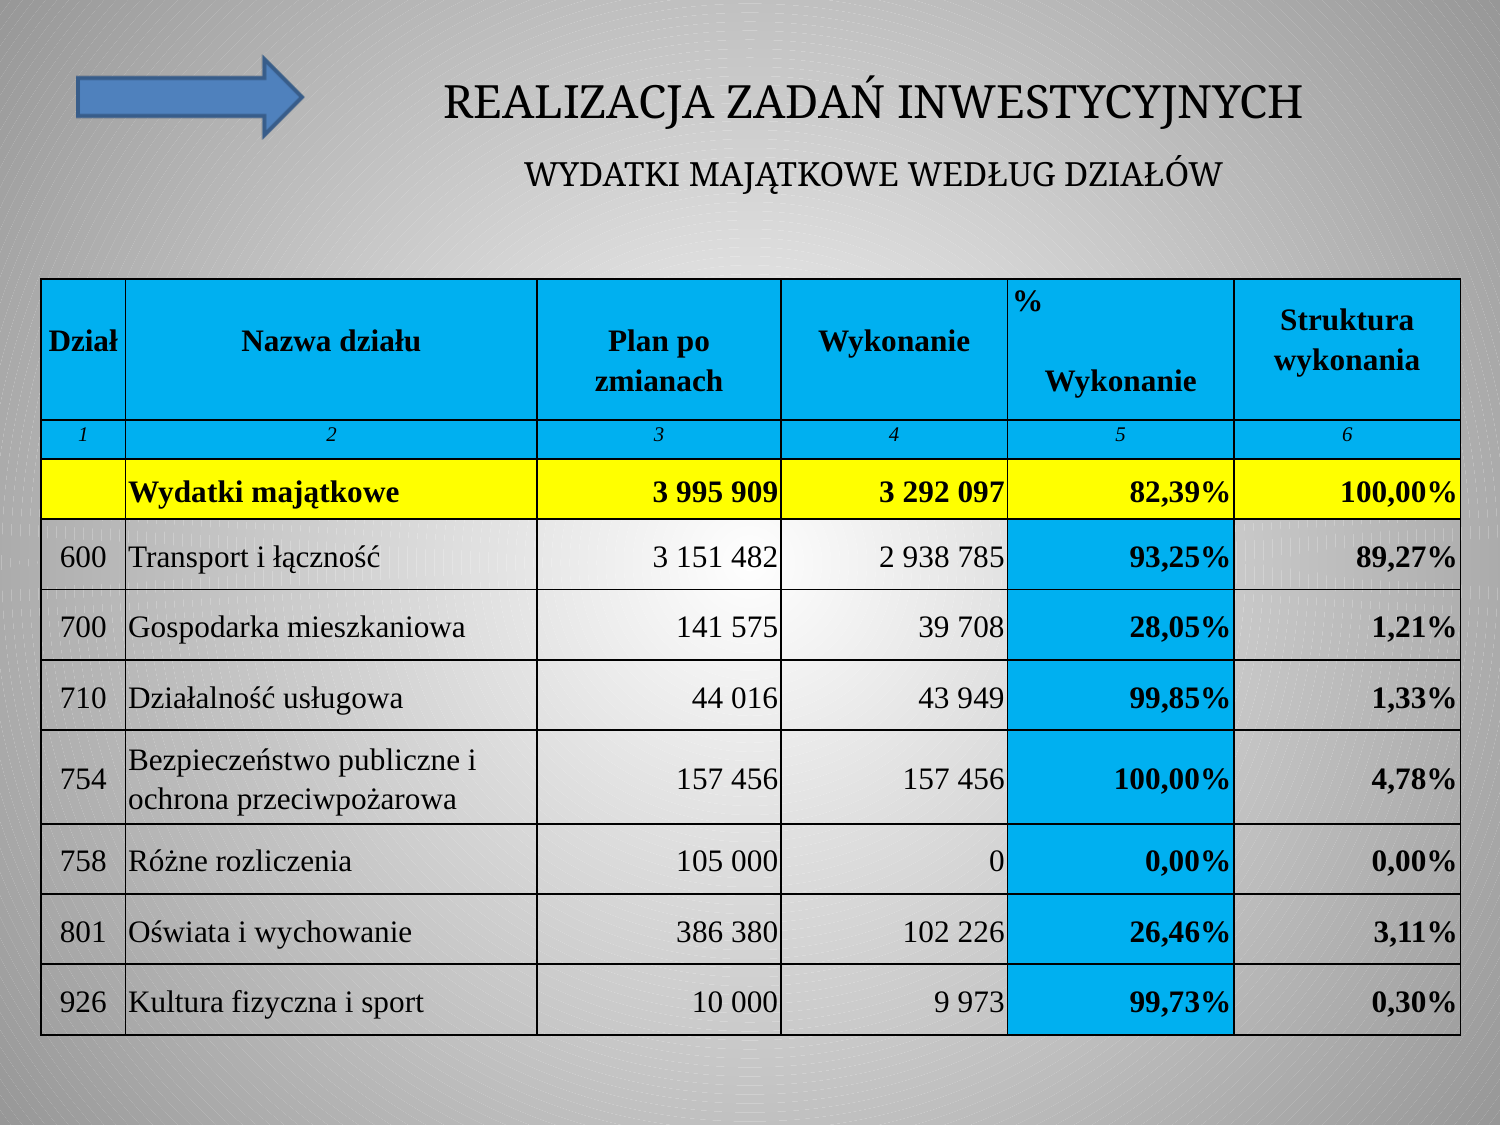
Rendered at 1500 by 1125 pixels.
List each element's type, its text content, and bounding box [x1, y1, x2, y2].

table_cell 99,73% [1008, 965, 1233, 1034]
table_cell 600 [42, 520, 125, 589]
table_header Plan po zmianach [538, 280, 780, 419]
table_cell 28,05% [1008, 590, 1233, 659]
table_cell 44 016 [538, 661, 780, 729]
table_cell 157 456 [538, 731, 780, 823]
table_cell 102 226 [782, 895, 1007, 963]
table_cell 926 [42, 965, 125, 1034]
table_cell 89,27% [1235, 520, 1460, 589]
table_cell 3 292 097 [782, 460, 1007, 518]
table_cell 754 [42, 731, 125, 823]
table_header Wykonanie [782, 280, 1007, 419]
table_cell 3 [538, 421, 780, 458]
table_cell 99,85% [1008, 661, 1233, 729]
table_cell 386 380 [538, 895, 780, 963]
table_cell 26,46% [1008, 895, 1233, 963]
table_cell 10 000 [538, 965, 780, 1034]
table_header Dział [42, 280, 125, 419]
table_cell Wydatki majątkowe [126, 460, 536, 518]
table_cell 0 [782, 825, 1007, 893]
table_header Nazwa działu [126, 280, 536, 419]
table_cell 82,39% [1008, 460, 1233, 518]
table_cell 4,78% [1235, 731, 1460, 823]
text_box REALIZACJA ZADAŃ INWESTYCYJNYCH WYDATKI MAJĄTKOWE WEDŁUG DZIAŁÓW [324, 65, 1424, 200]
table_cell 0,00% [1235, 825, 1460, 893]
table_cell Działalność usługowa [126, 661, 536, 729]
table_cell Różne rozliczenia [126, 825, 536, 893]
table_cell 4 [782, 421, 1007, 458]
table_cell 758 [42, 825, 125, 893]
table_cell 39 708 [782, 590, 1007, 659]
table_cell Bezpieczeństwo publiczne i ochrona przeciwpożarowa [126, 731, 536, 823]
table_cell 1,21% [1235, 590, 1460, 659]
table_cell Transport i łączność [126, 520, 536, 589]
table_cell 3 995 909 [538, 460, 780, 518]
table_cell 5 [1008, 421, 1233, 458]
table_cell 43 949 [782, 661, 1007, 729]
table_cell Oświata i wychowanie [126, 895, 536, 963]
table_cell Kultura fizyczna i sport [126, 965, 536, 1034]
table_cell 1 [42, 421, 125, 458]
table_header % Wykonanie [1008, 280, 1233, 419]
table_cell 801 [42, 895, 125, 963]
table_cell 9 973 [782, 965, 1007, 1034]
table_cell 100,00% [1008, 731, 1233, 823]
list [76, 54, 305, 140]
table_cell 93,25% [1008, 520, 1233, 589]
table_cell 710 [42, 661, 125, 729]
table_cell 0,00% [1008, 825, 1233, 893]
table_cell 141 575 [538, 590, 780, 659]
table_cell Gospodarka mieszkaniowa [126, 590, 536, 659]
table_cell 1,33% [1235, 661, 1460, 729]
table_cell 3 151 482 [538, 520, 780, 589]
table_cell 105 000 [538, 825, 780, 893]
table_cell 2 [126, 421, 536, 458]
table_cell 100,00% [1235, 460, 1460, 518]
table_cell [42, 460, 125, 518]
table_cell 157 456 [782, 731, 1007, 823]
table_cell 700 [42, 590, 125, 659]
table_header Struktura wykonania [1235, 280, 1460, 419]
table_cell 6 [1235, 421, 1460, 458]
table_cell 0,30% [1235, 965, 1460, 1034]
table_cell 2 938 785 [782, 520, 1007, 589]
table_cell 3,11% [1235, 895, 1460, 963]
